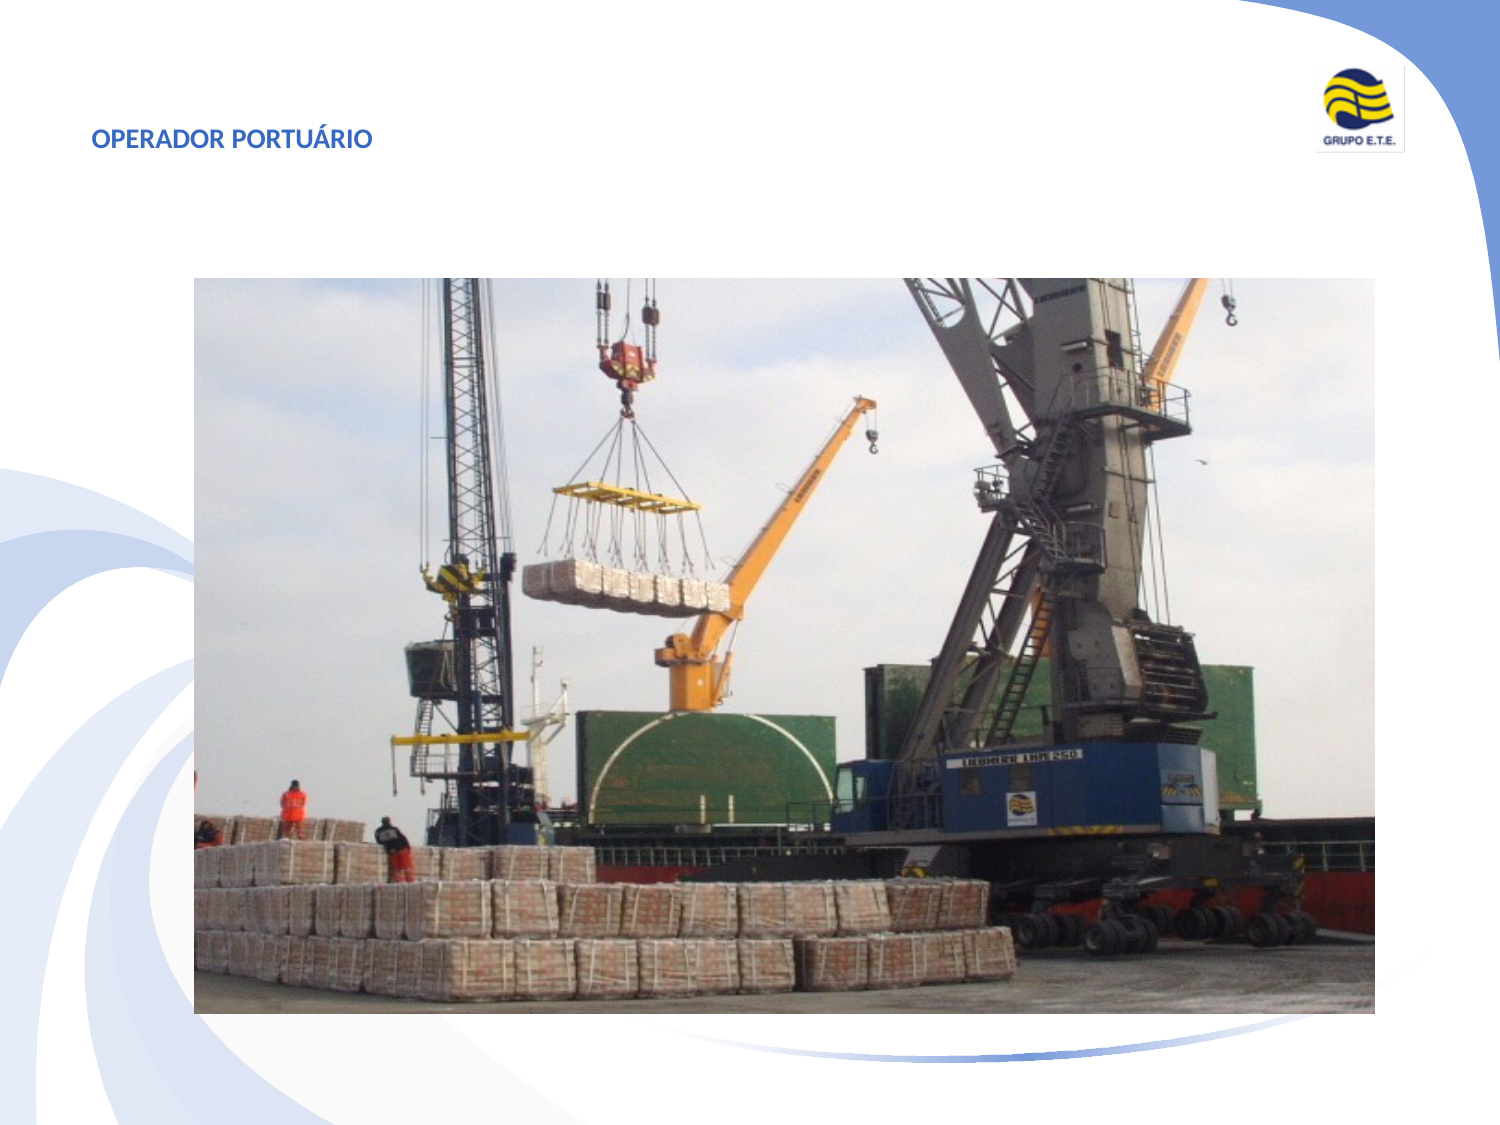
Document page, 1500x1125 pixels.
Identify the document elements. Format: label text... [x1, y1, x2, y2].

picture [194, 278, 1375, 1015]
title OPERADOR PORTUÁRIO [76, 78, 1140, 197]
picture [1316, 66, 1408, 154]
